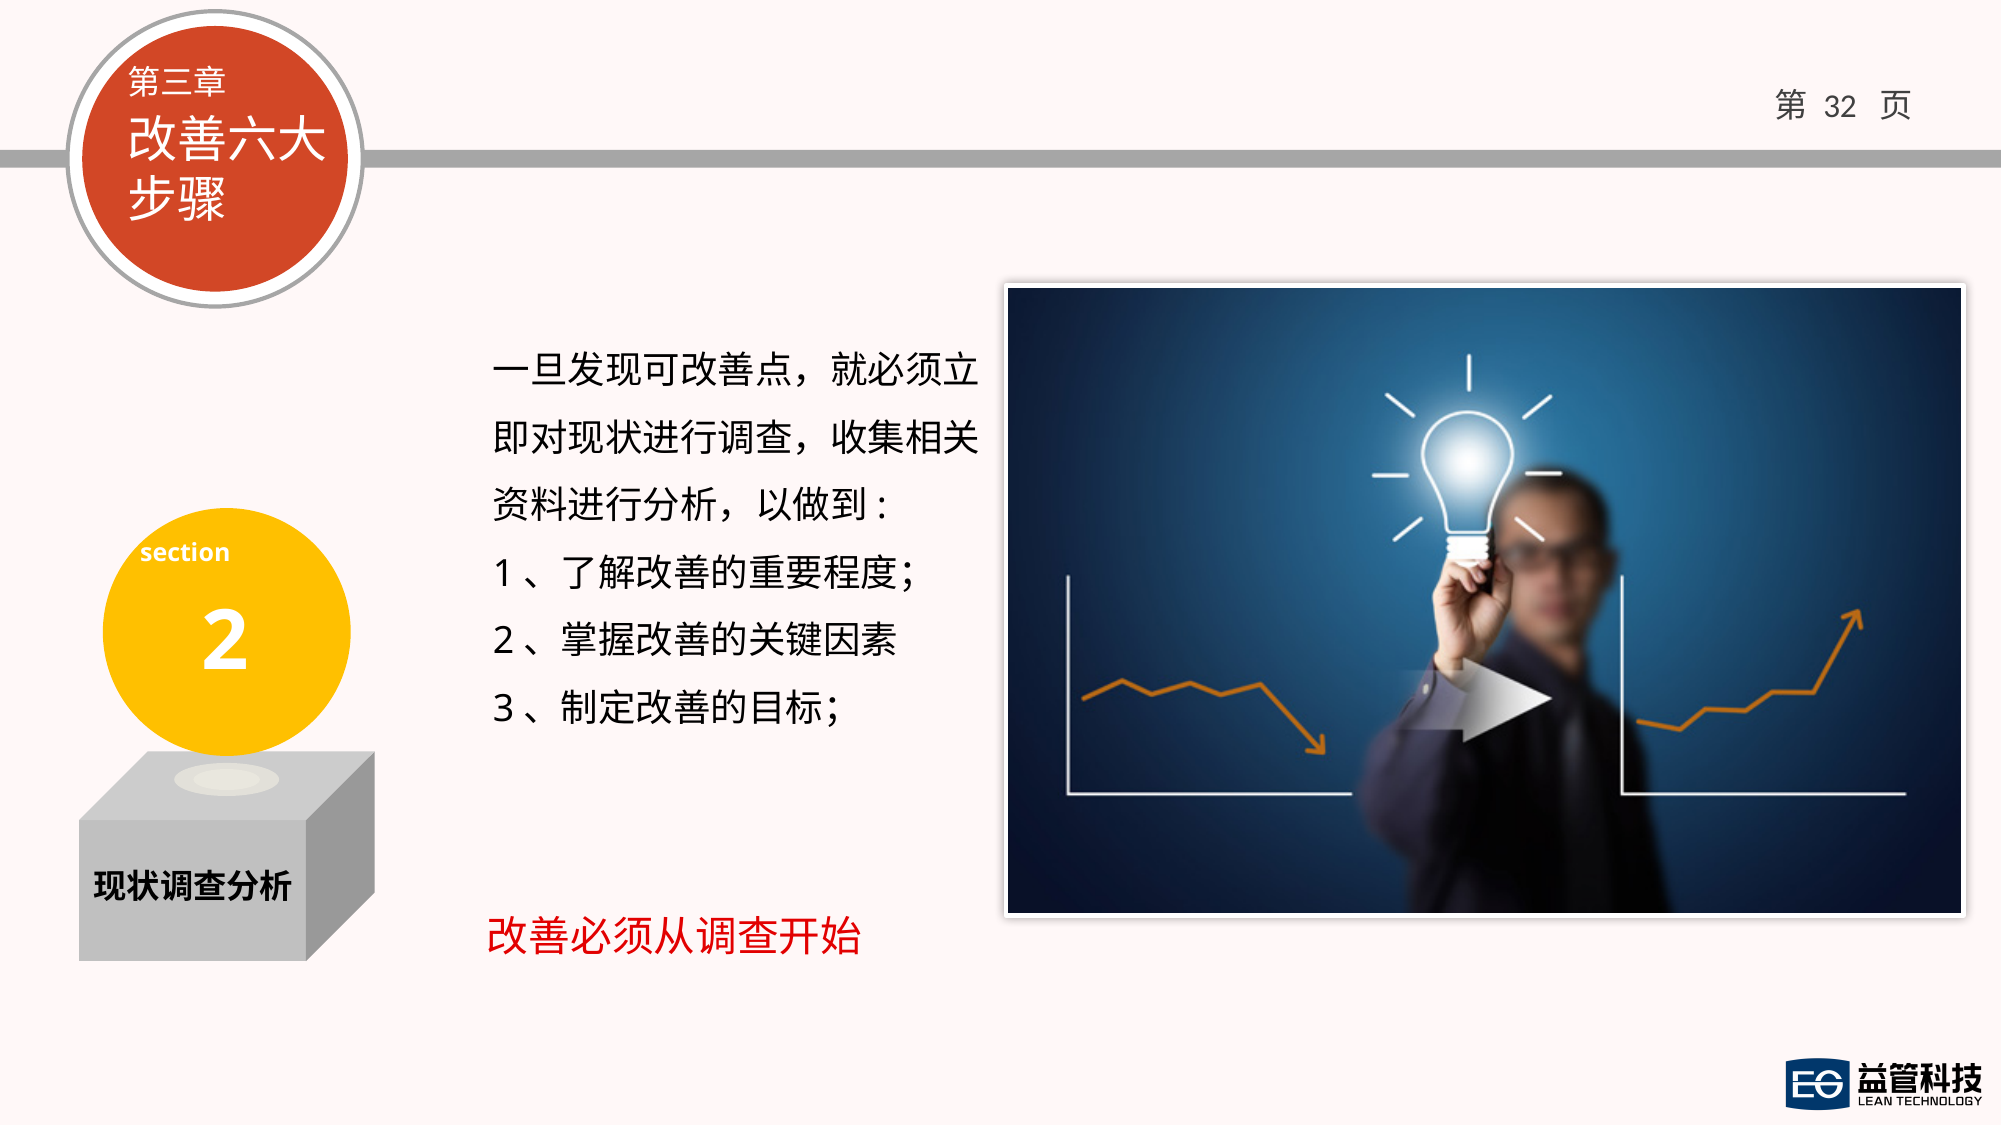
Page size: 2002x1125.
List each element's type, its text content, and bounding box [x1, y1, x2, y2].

picture [1780, 1046, 1989, 1125]
text_box 现状调查分析 [57, 857, 330, 913]
text_box [79, 751, 375, 962]
text_box 一旦发现可改善点，就必须立即对现状进行调查，收集相关资料进行分析，以做到: 1、了解改善的重要程度； 2、掌握改善的关键因素 3、制定改善的目标； [478, 316, 997, 737]
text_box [102, 507, 351, 797]
picture [1007, 287, 1962, 914]
text_box 改善必须从调查开始 [472, 904, 2001, 968]
